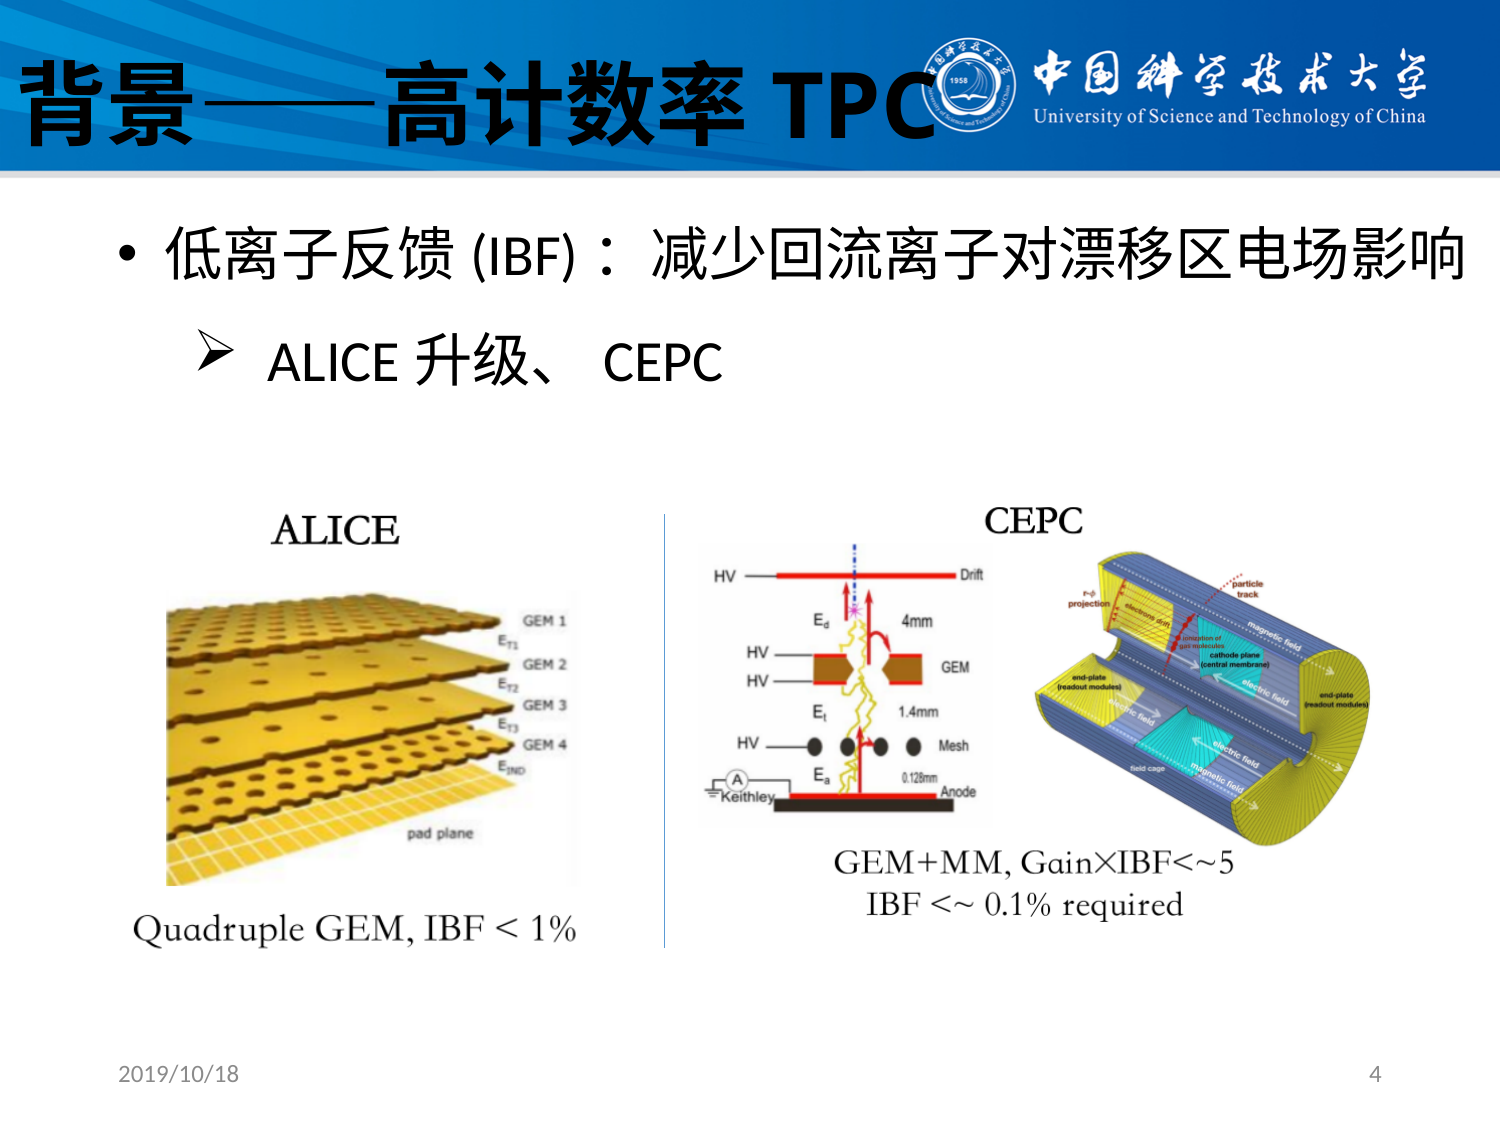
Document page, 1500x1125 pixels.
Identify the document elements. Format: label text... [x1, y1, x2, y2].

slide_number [103, 1042, 441, 1103]
picture [1294, 0, 1500, 217]
title 背景——高计数率TPC [0, 0, 1294, 218]
text_box 低离子反馈(IBF)：减少回流离子对漂移区电场影响 ALICE升级、CEPC [103, 217, 1500, 401]
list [691, 478, 1381, 933]
picture [0, 218, 1500, 1125]
slide_number 4 [1059, 1042, 1397, 1103]
